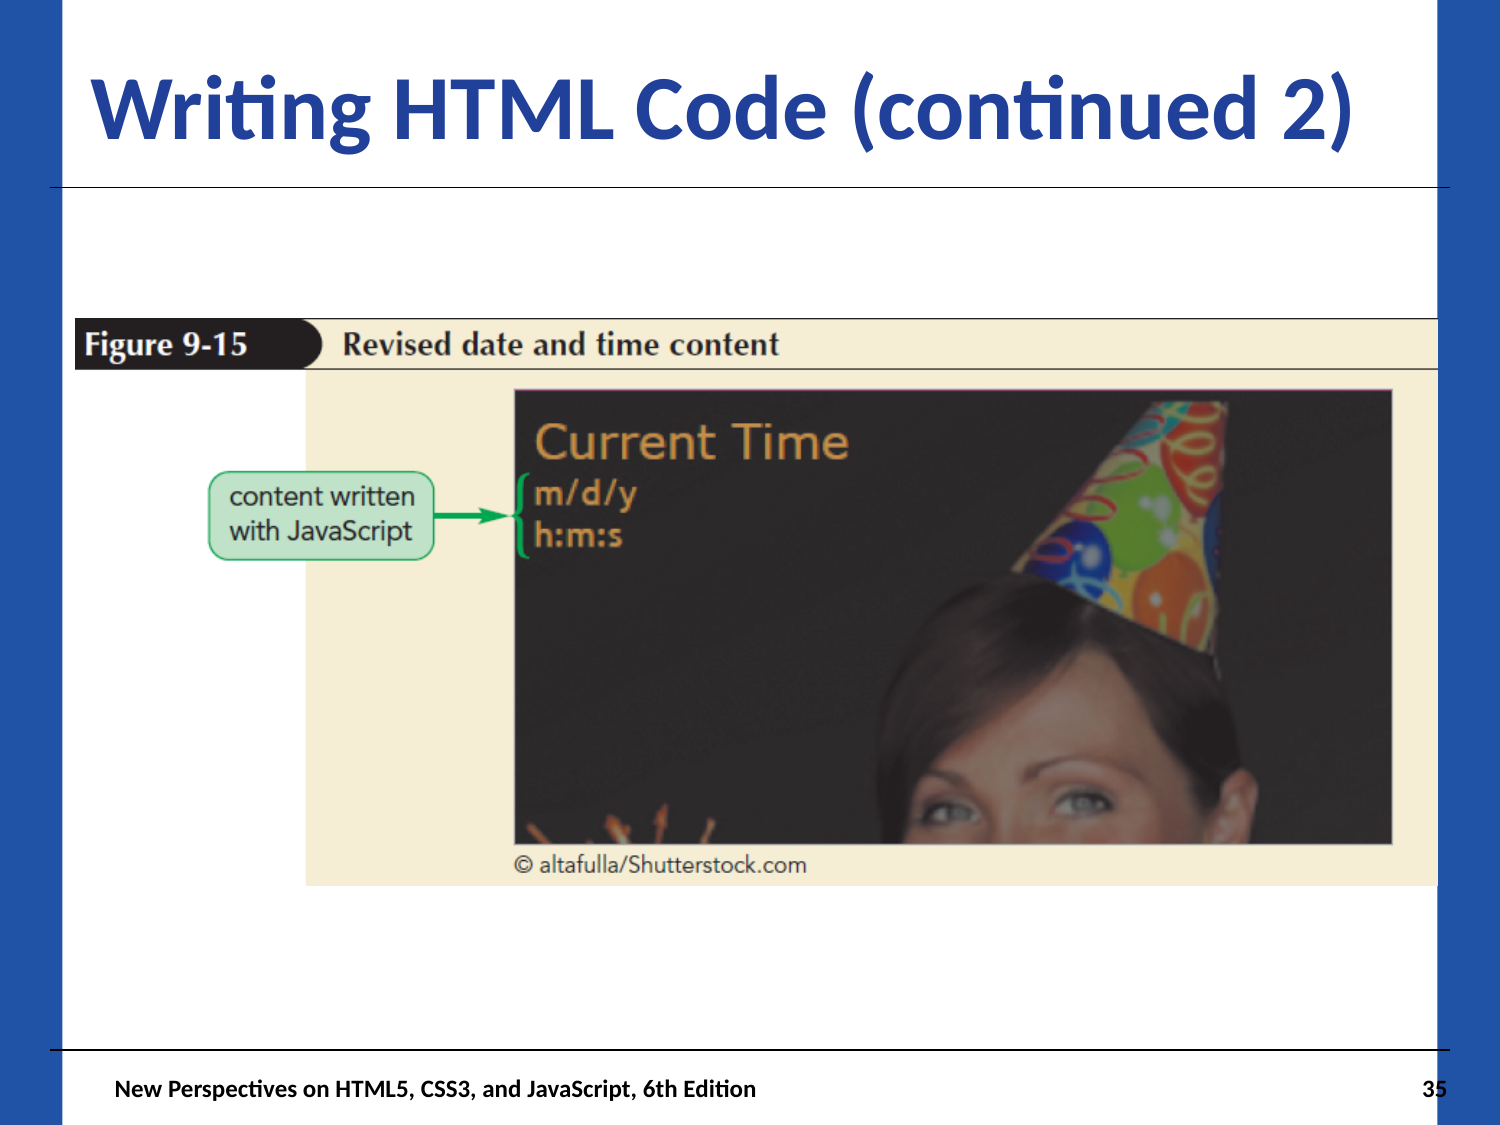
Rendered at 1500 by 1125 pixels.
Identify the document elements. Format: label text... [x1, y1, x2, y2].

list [74, 318, 1438, 887]
slide_number 35 [1399, 1050, 1463, 1125]
title Writing HTML Code (continued 2) [74, 24, 1438, 181]
footer New Perspectives on HTML5, CSS3, and JavaScript, 6th Edition [48, 1050, 1399, 1125]
